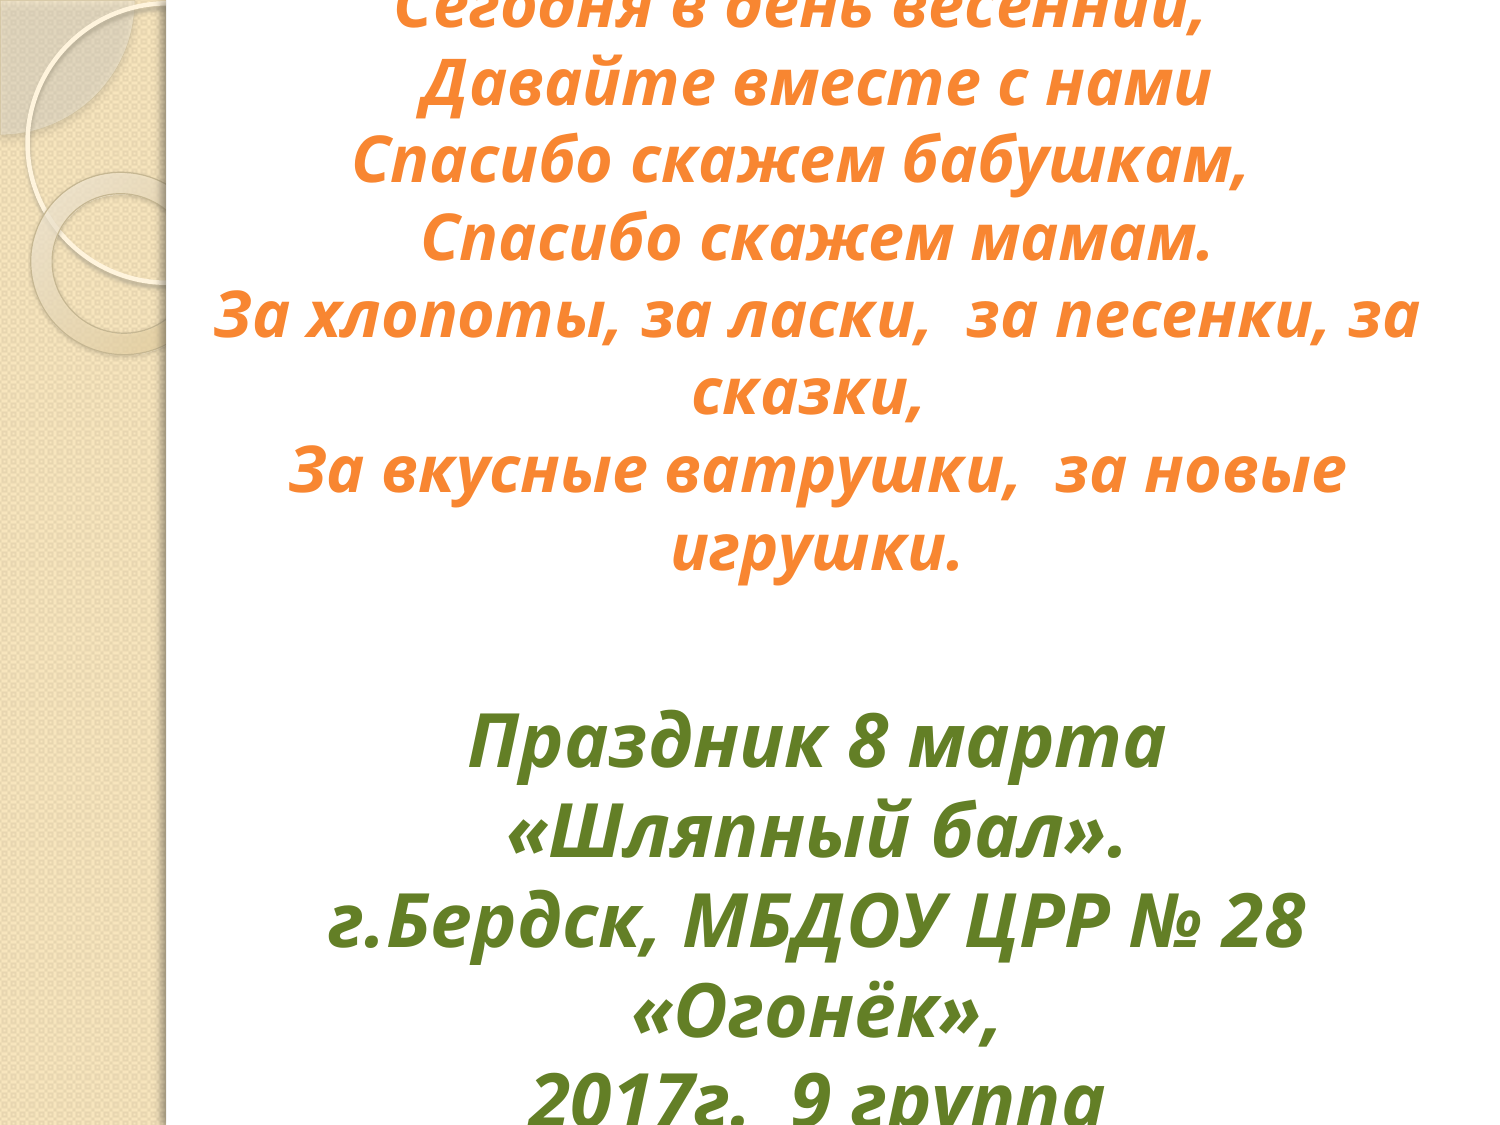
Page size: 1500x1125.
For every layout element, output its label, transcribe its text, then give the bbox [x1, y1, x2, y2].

title Сегодня в день весенний, Давайте вместе с нами Спасибо скажем бабушкам, Спасибо скажем мамам. За хлопоты, за ласки, за песенки, за сказки, За вкусные ватрушки, за новые игрушки. Праздник 8 марта «Шляпный бал». г.Бердск, МБДОУ ЦРР № 28 «Огонёк», 2017г. 9 группа [135, 0, 1500, 1106]
